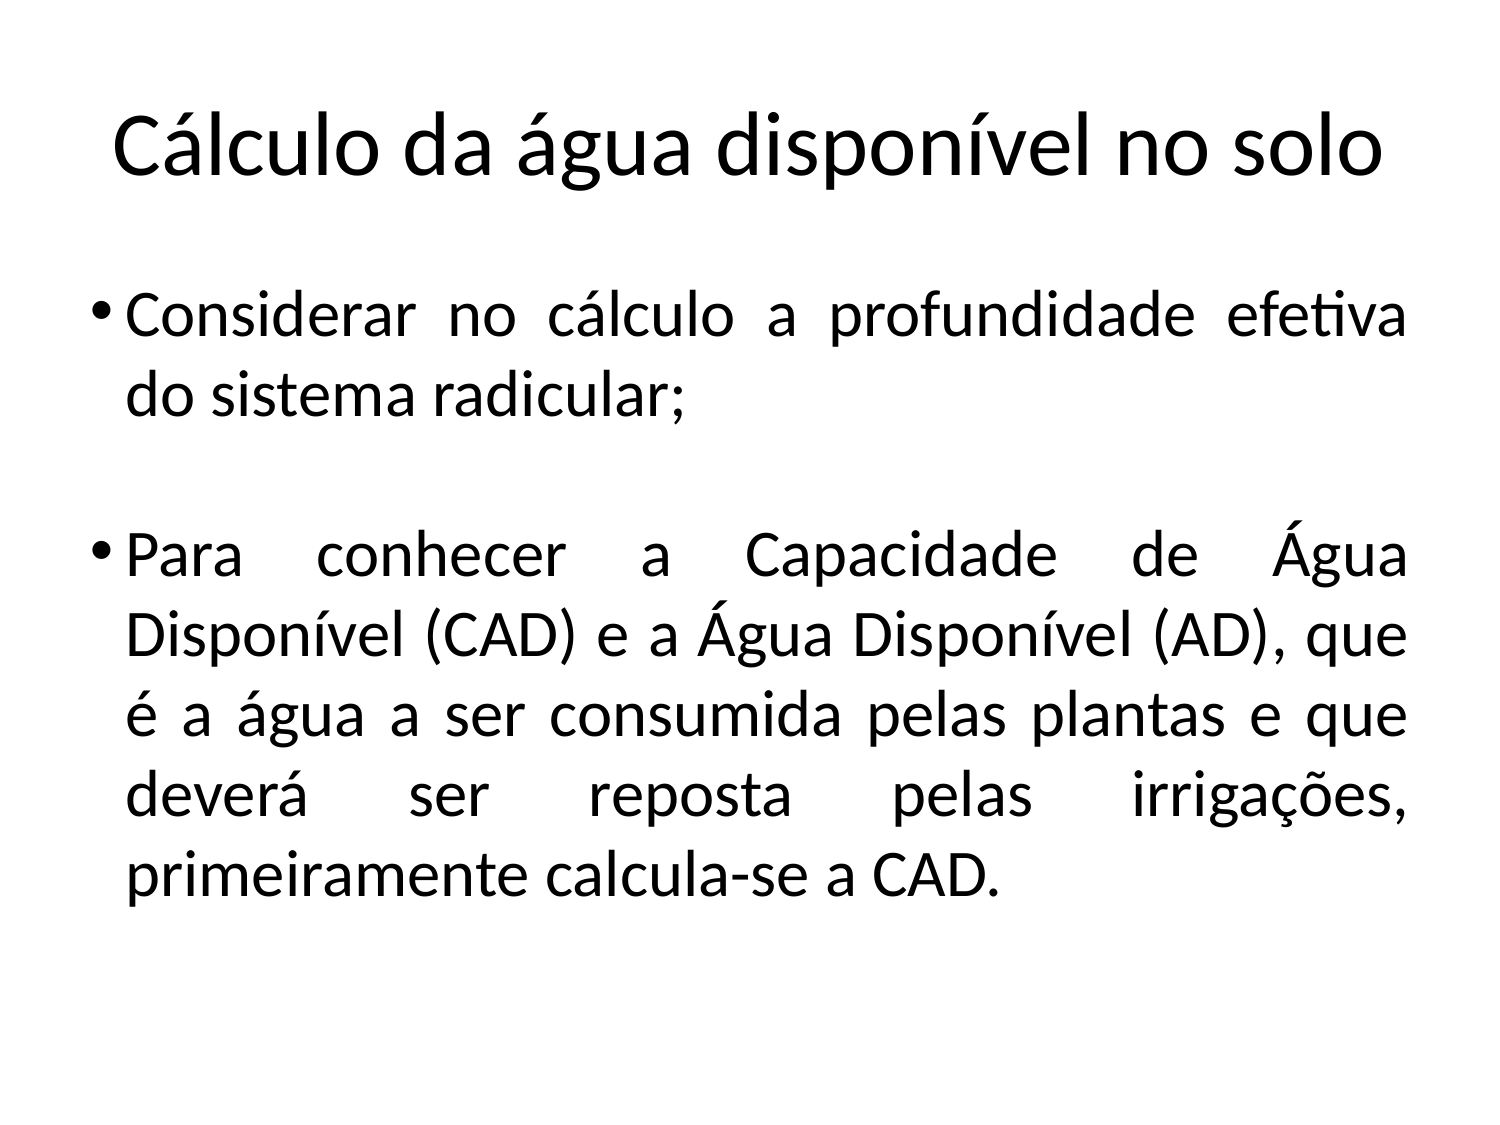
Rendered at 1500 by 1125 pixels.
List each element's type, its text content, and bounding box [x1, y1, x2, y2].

text_box Considerar no cálculo a profundidade efetiva do sistema radicular; Para conhecer a Capacidade de Água Disponível (CAD) e a Água Disponível (AD), que é a água a ser consumida pelas plantas e que deverá ser reposta pelas irrigações, primeiramente calcula-se a CAD. [74, 262, 1425, 1005]
text_box Cálculo da água disponível no solo [74, 45, 1425, 233]
